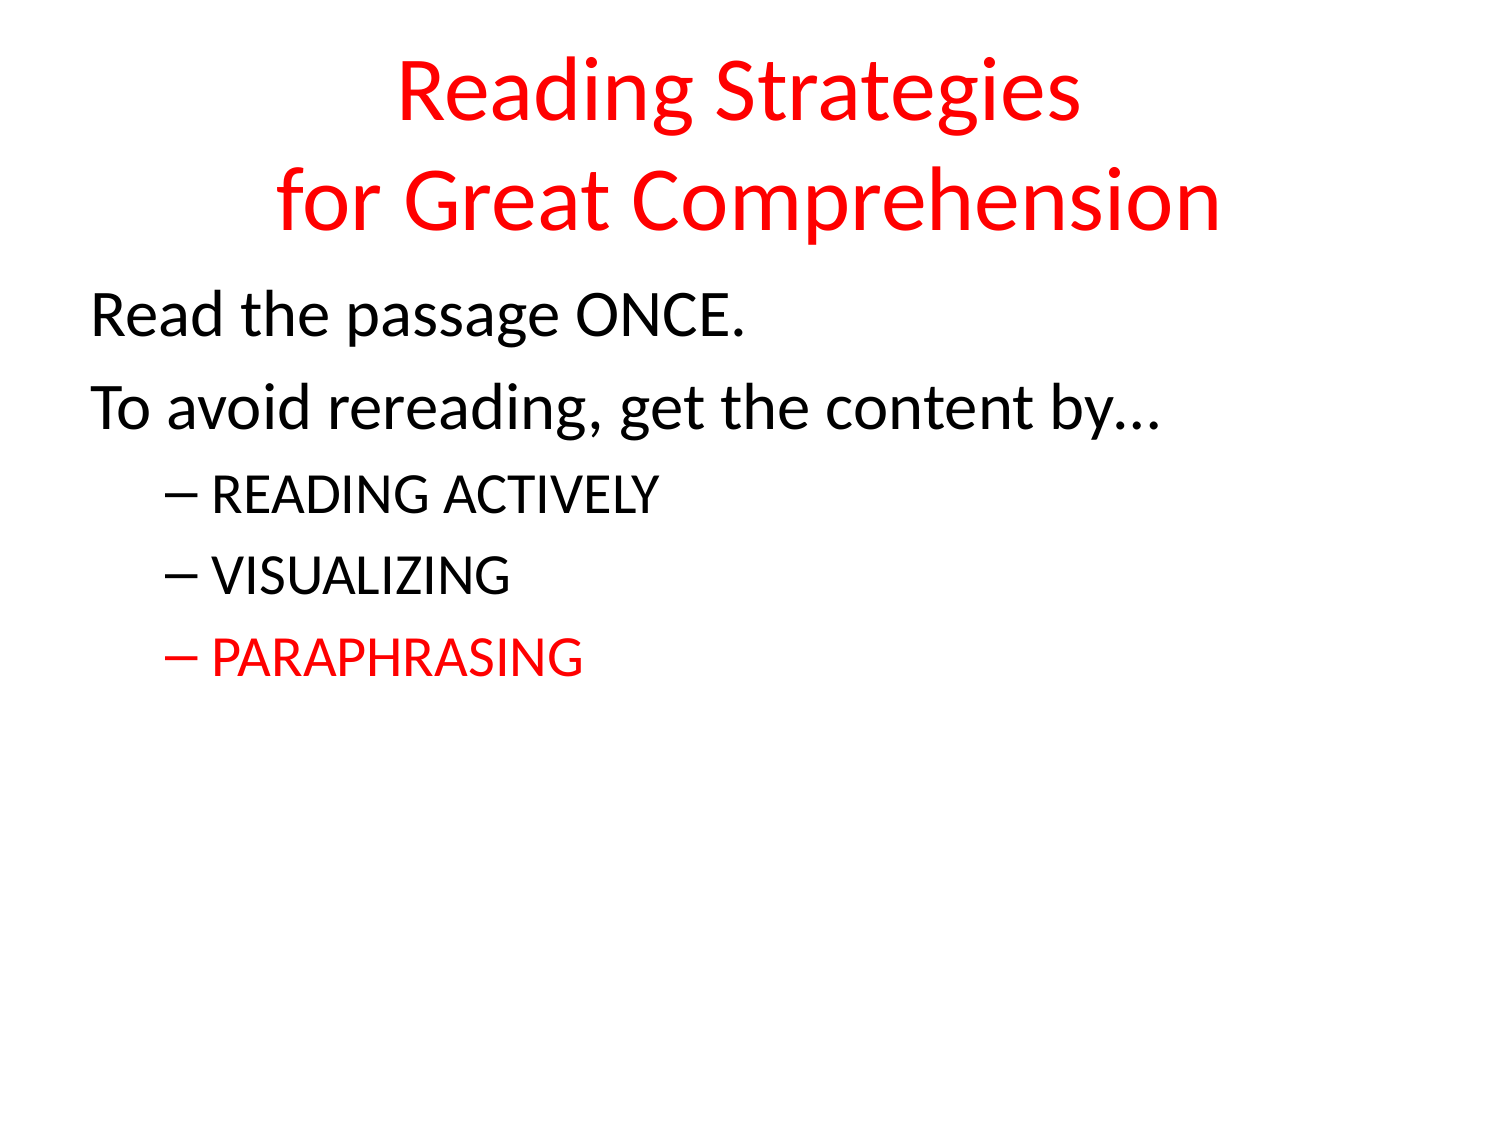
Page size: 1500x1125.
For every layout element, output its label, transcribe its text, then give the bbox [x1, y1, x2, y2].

list Read the passage ONCE. To avoid rereading, get the content by… READING ACTIVELY VISUALIZING PARAPHRASING [75, 262, 1425, 1005]
title Reading Strategies for Great Comprehension [75, 45, 1425, 233]
